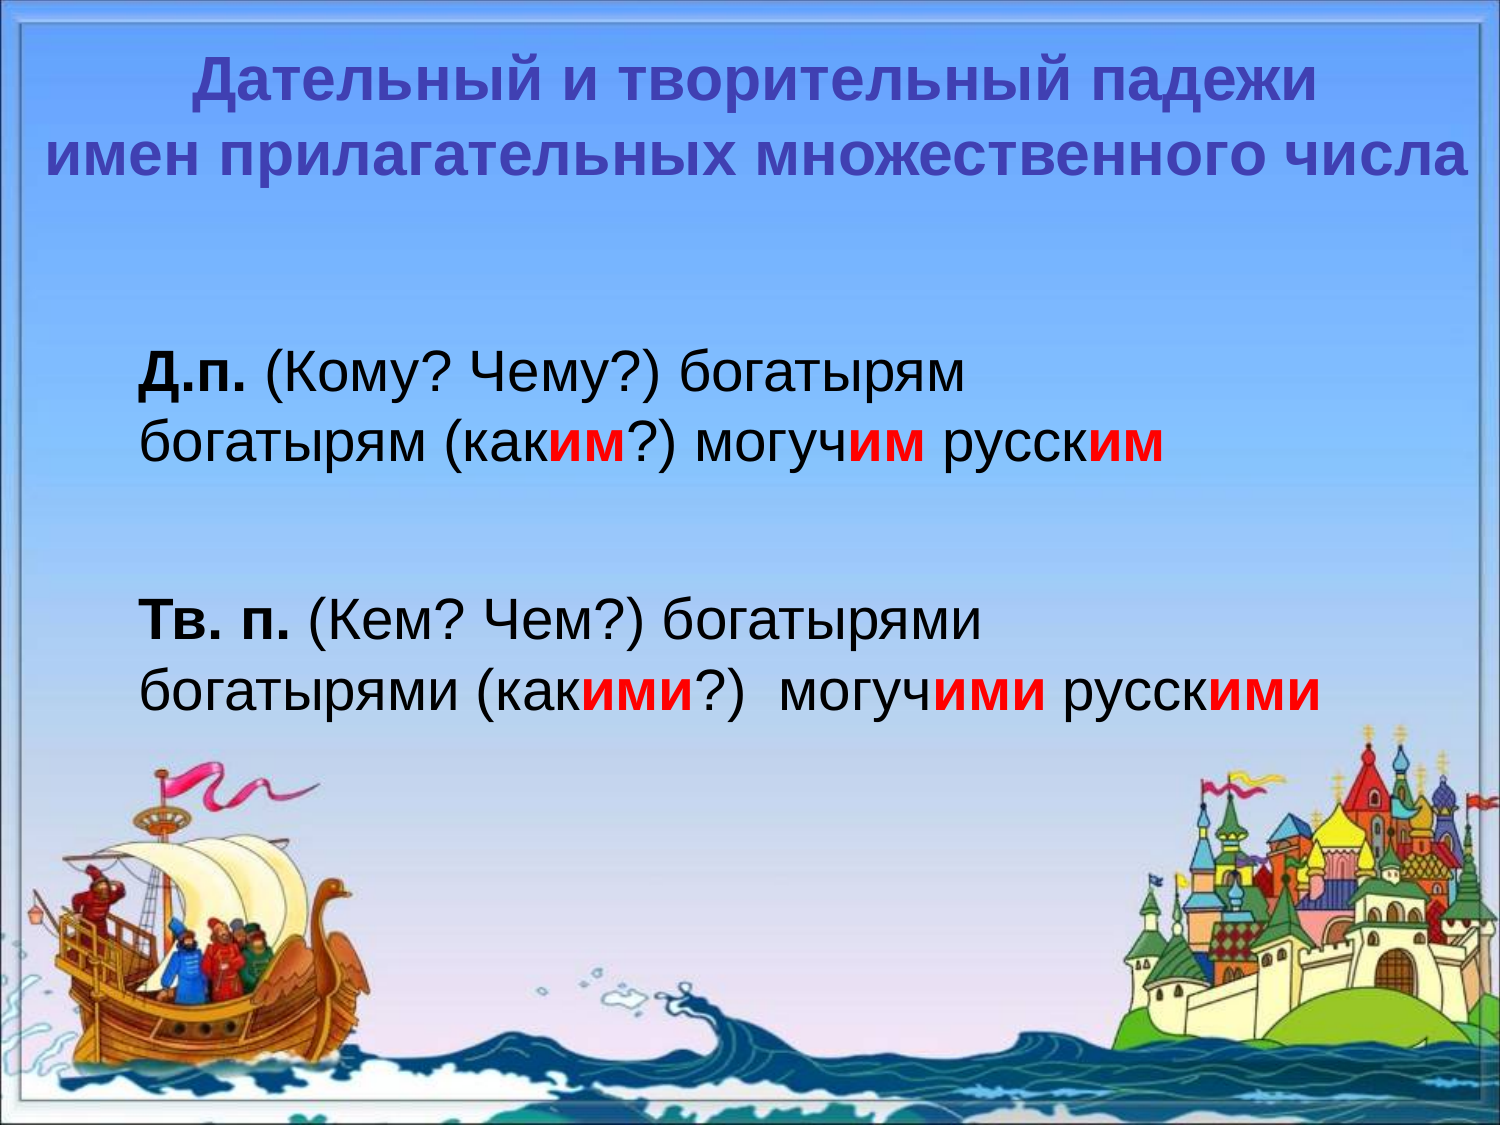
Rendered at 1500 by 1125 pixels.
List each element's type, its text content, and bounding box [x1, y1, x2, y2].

text_box Тв. п. (Кем? Чем?) богатырями богатырями (какими?) могучими русскими [123, 574, 1341, 729]
text_box Дательный и творительный падежи имен прилагательных множественного числа [29, 30, 1500, 196]
text_box Д.п. (Кому? Чему?) богатырям богатырям (каким?) могучим русским [123, 326, 1195, 481]
picture [0, 0, 1500, 1125]
